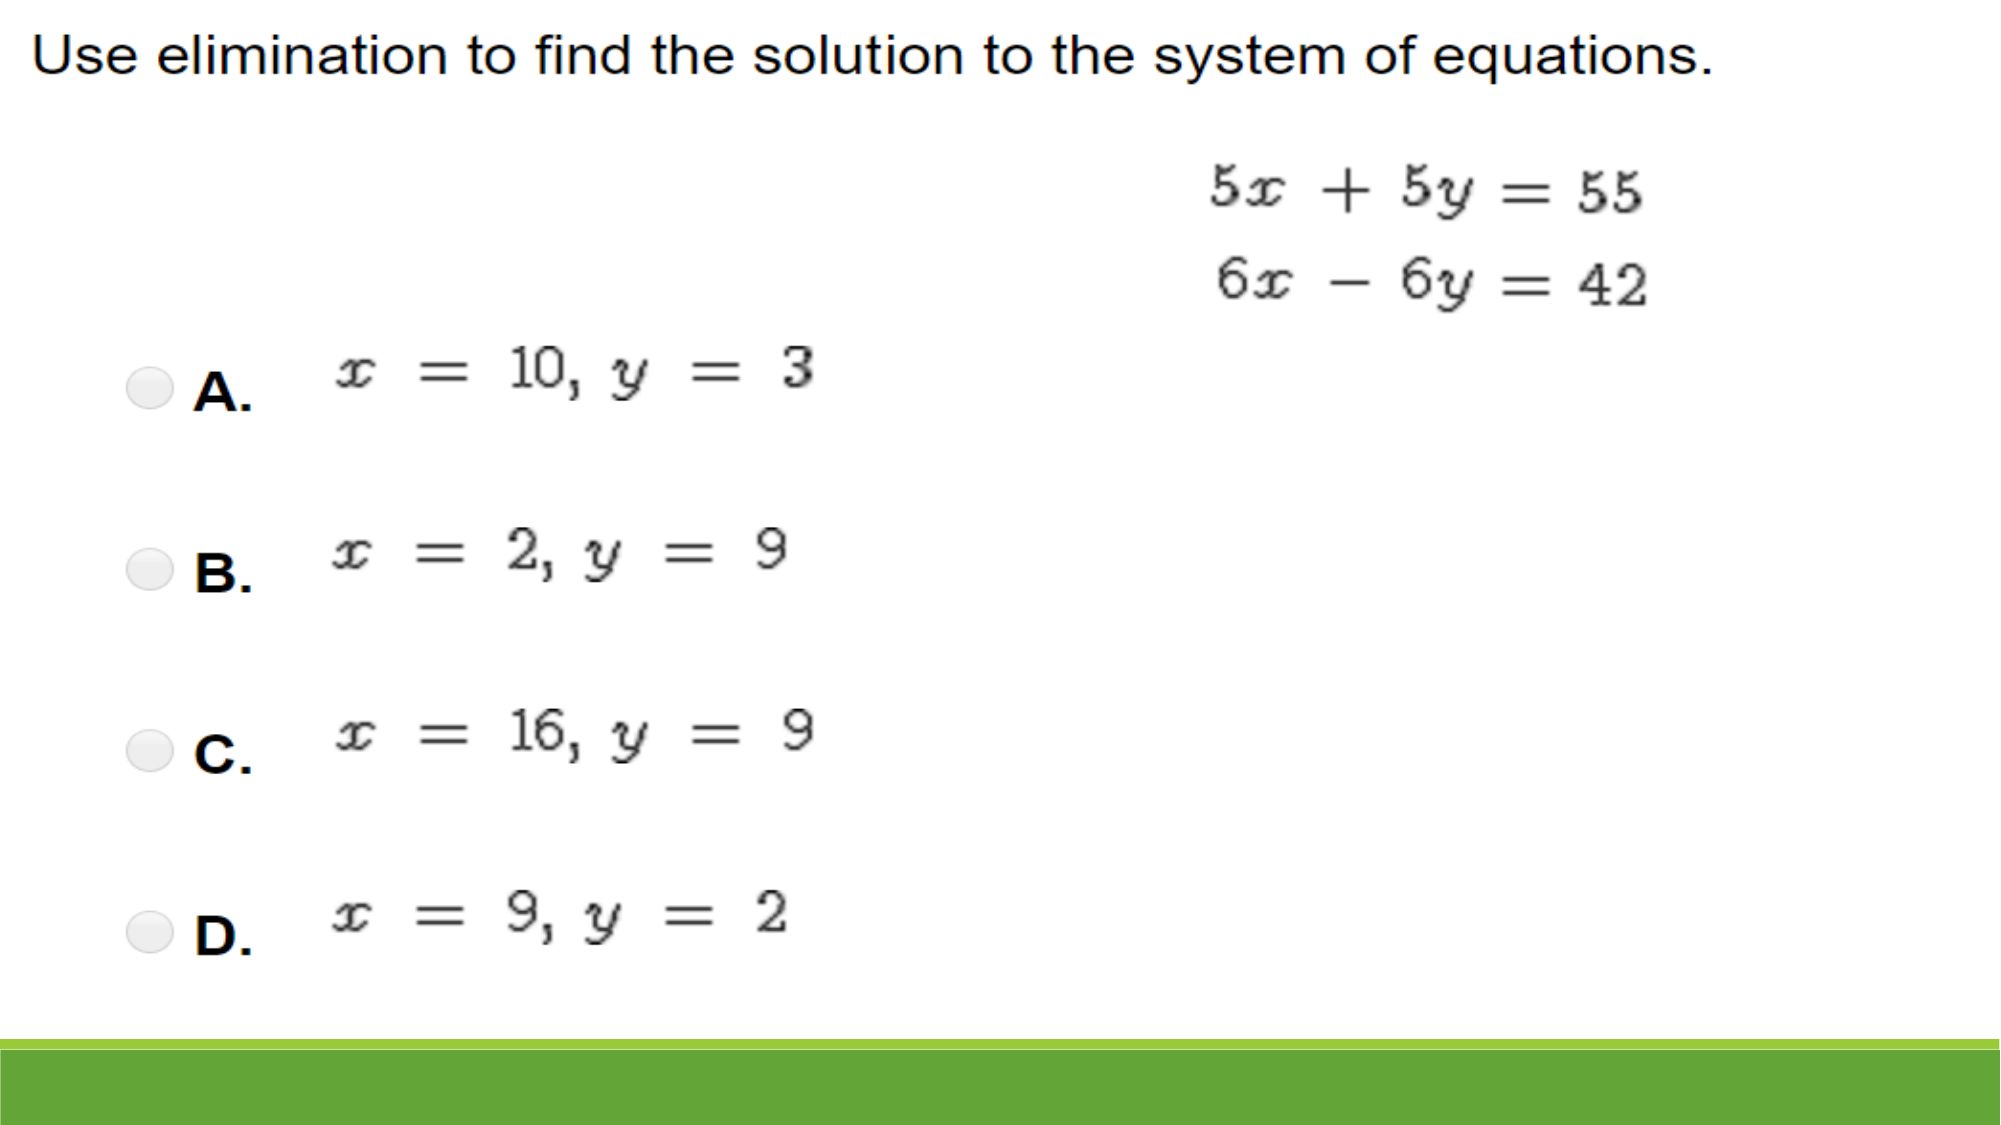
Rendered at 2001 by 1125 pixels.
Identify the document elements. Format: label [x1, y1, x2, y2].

picture [0, 0, 1766, 1030]
